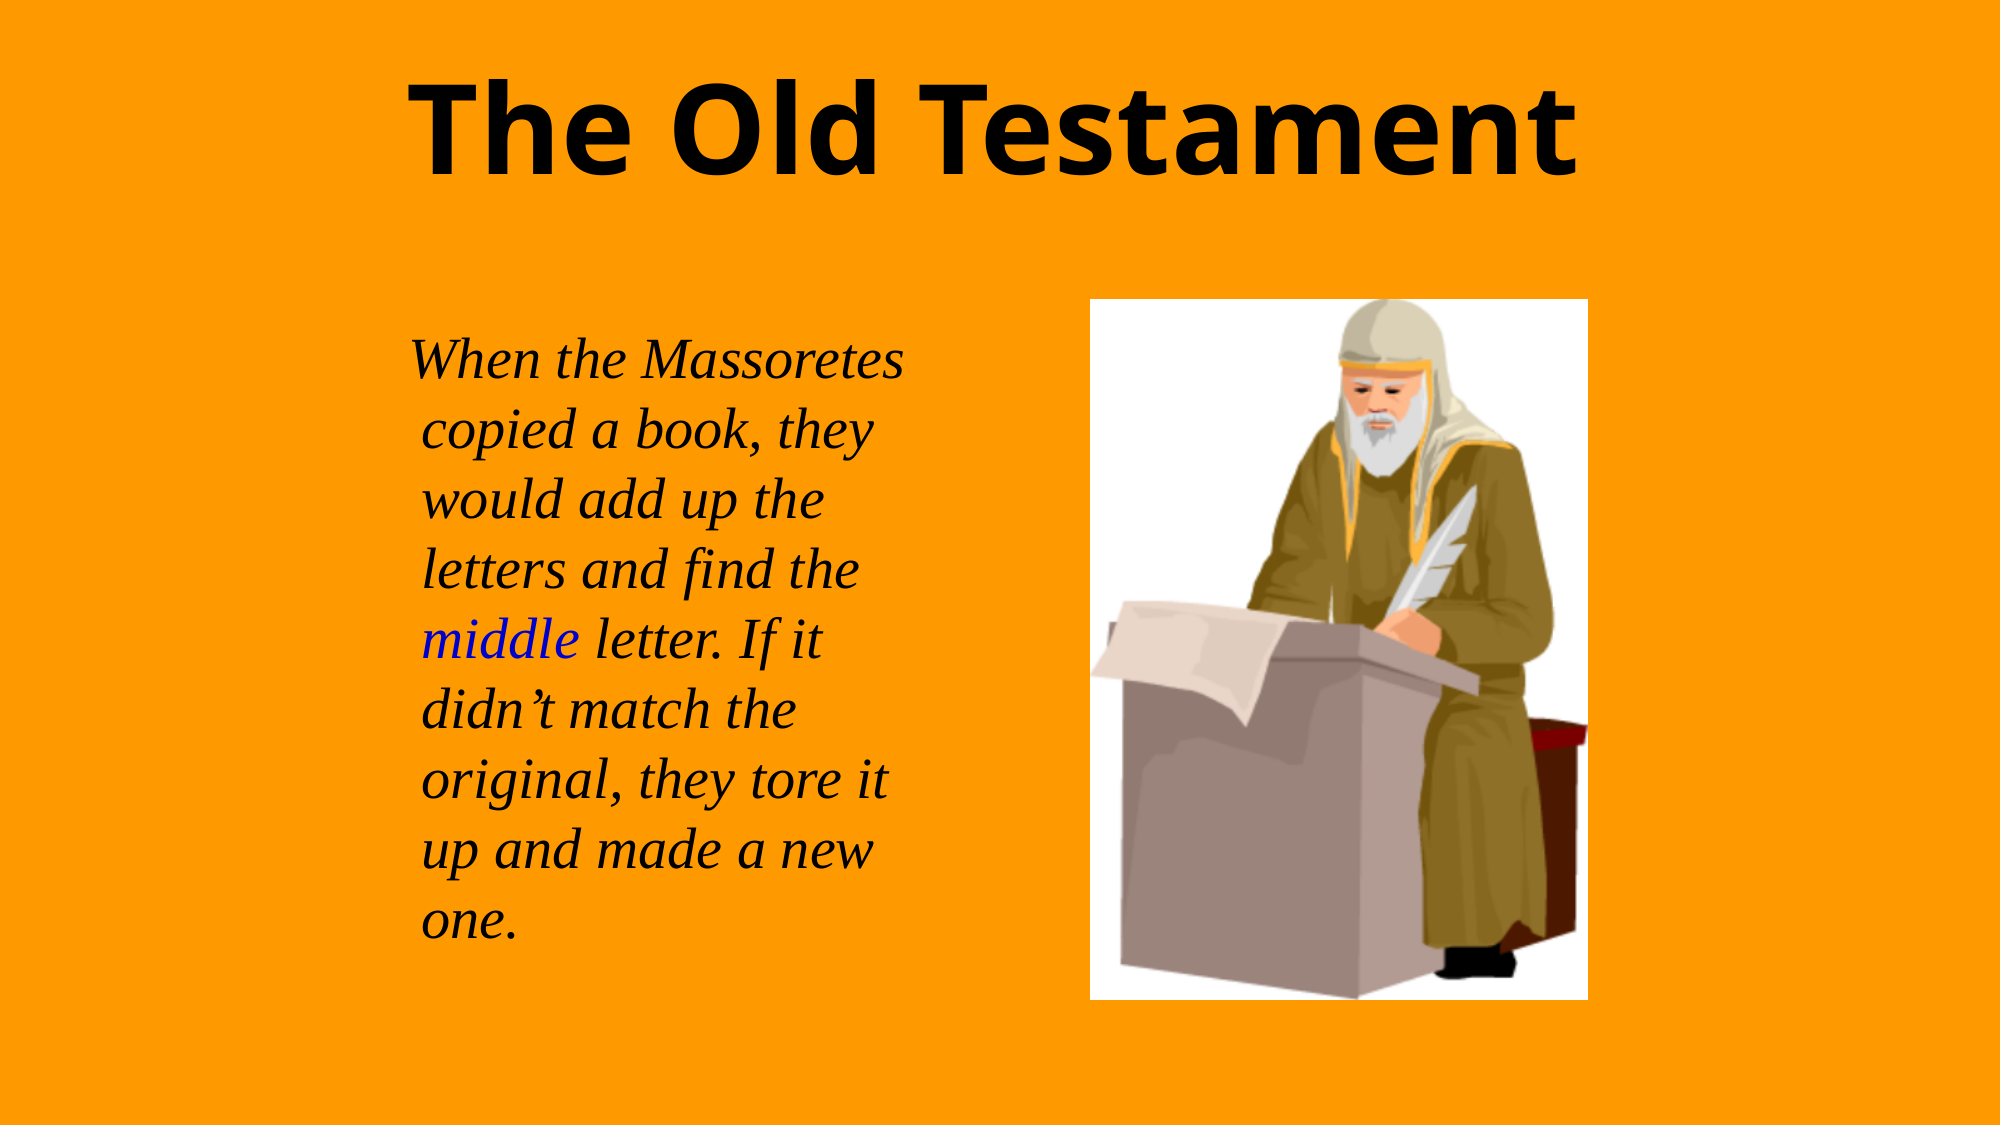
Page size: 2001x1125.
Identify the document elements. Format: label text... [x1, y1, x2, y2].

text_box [1090, 299, 1588, 1001]
title The Old Testament [349, 0, 1638, 251]
list When the Massoretes copied a book, they would add up the letters and find the middle letter. If it didn’t match the original, they tore it up and made a new one. [349, 312, 938, 1001]
